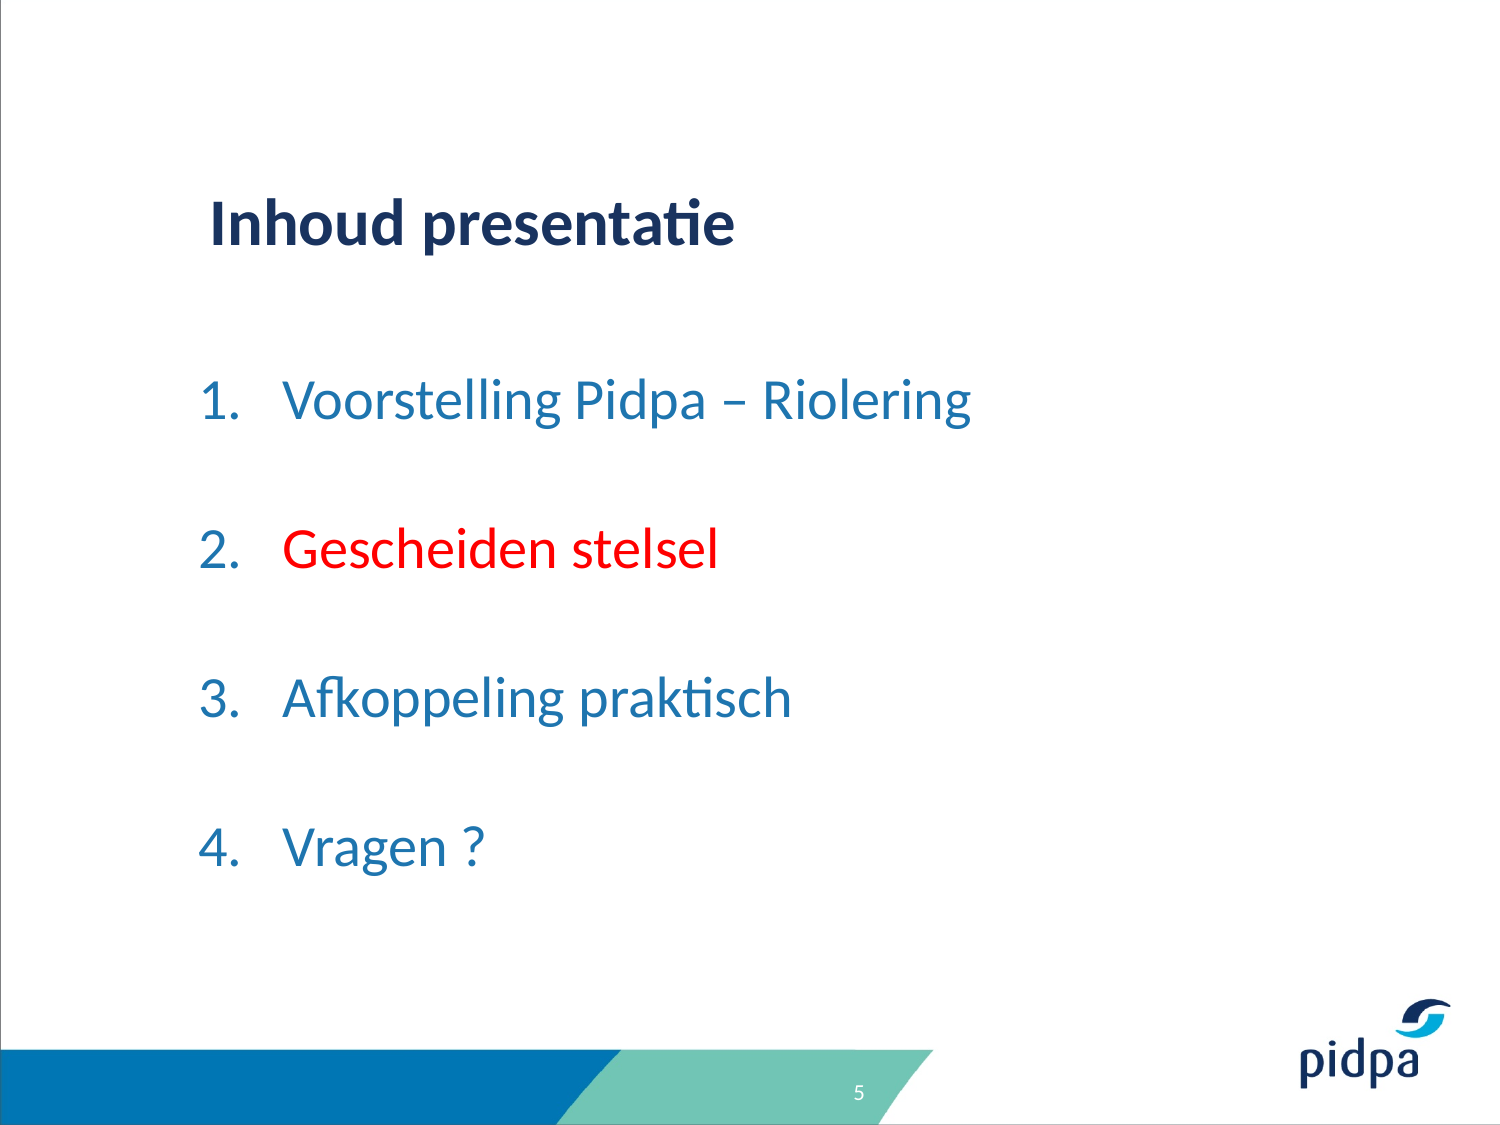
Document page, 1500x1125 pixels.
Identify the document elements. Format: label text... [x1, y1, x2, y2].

title Inhoud presentatie [194, 172, 1416, 291]
picture [0, 0, 1500, 1125]
list Voorstelling Pidpa – Riolering Gescheiden stelsel Afkoppeling praktisch Vragen ? [183, 361, 1209, 898]
